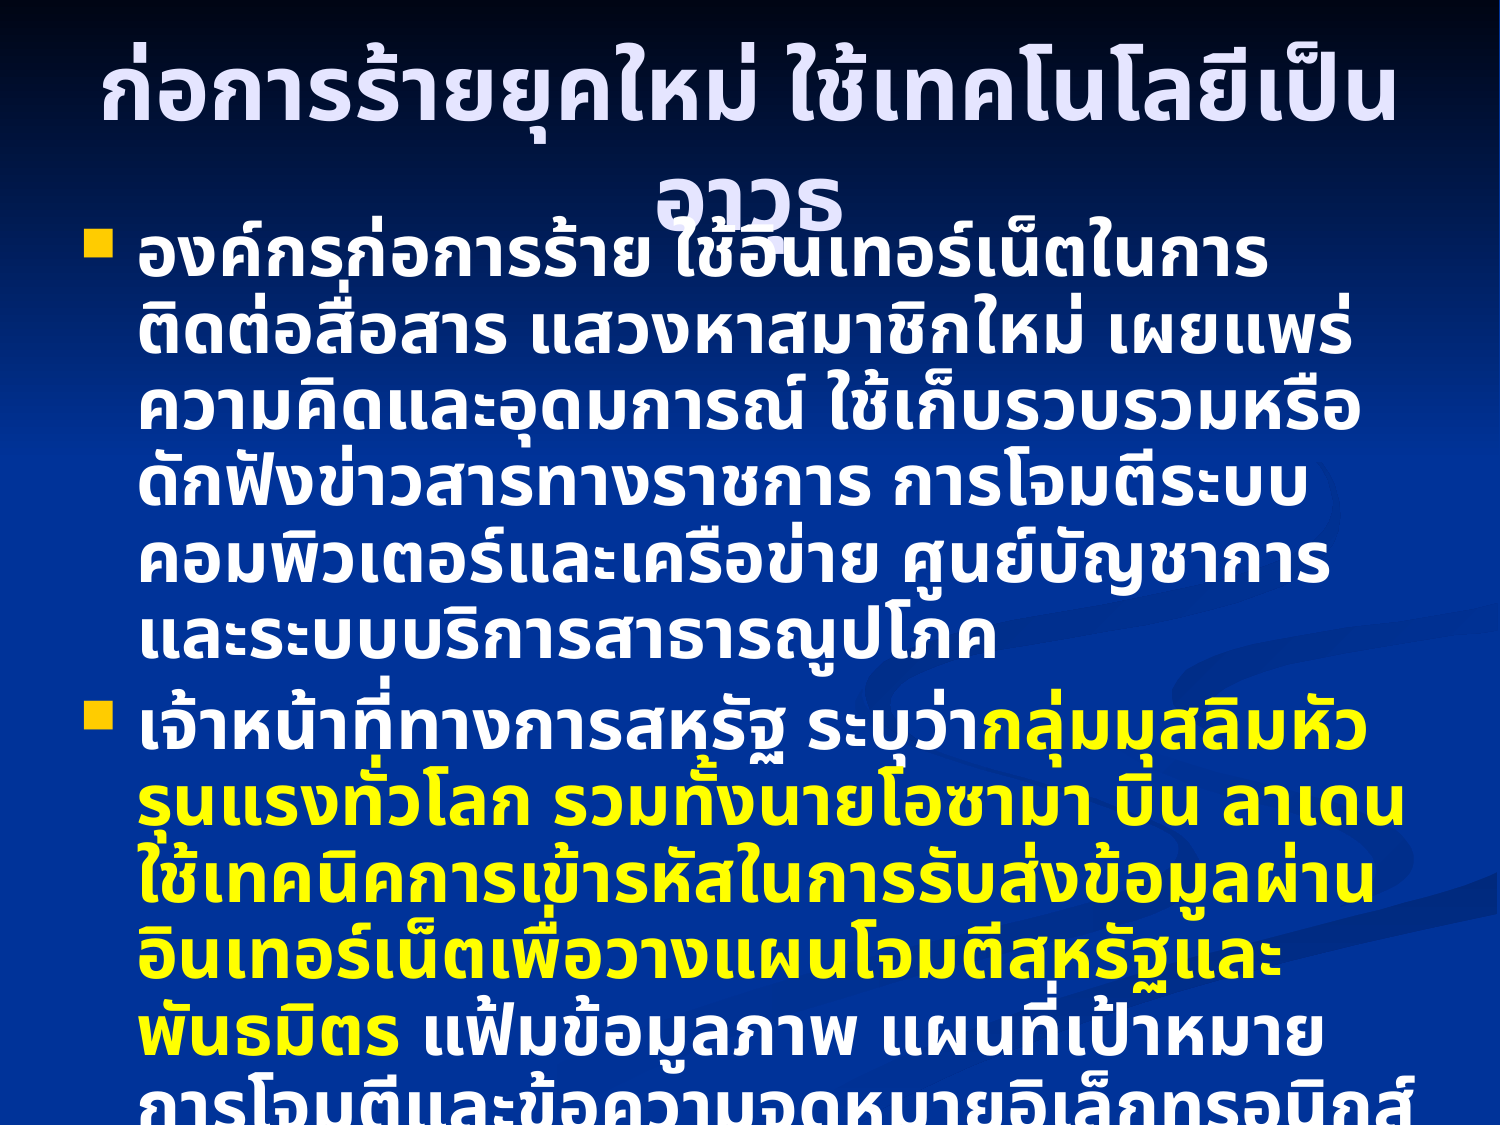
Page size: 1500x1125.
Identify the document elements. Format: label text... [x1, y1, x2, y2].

title ก่อการร้ายยุคใหม่ ใช้เทคโนโลยีเป็นอาวุธ [74, 44, 1426, 207]
list องค์กรก่อการร้าย ใช้อินเทอร์เน็ตในการติดต่อสื่อสาร แสวงหาสมาชิกใหม่ เผยแพร่ความคิดและอุดมการณ์ ใช้เก็บรวบรวมหรือดักฟังข่าวสารทางราชการ การโจมตีระบบคอมพิวเตอร์และเครือข่าย ศูนย์บัญชาการ และระบบบริการสาธารณูปโภค เจ้าหน้าที่ทางการสหรัฐ ระบุว่ากลุ่มมุสลิมหัวรุนแรงทั่วโลก รวมทั้งนายโอซามา บิน ลาเดน ใช้เทคนิคการเข้ารหัสในการรับส่งข้อมูลผ่านอินเทอร์เน็ตเพื่อวางแผนโจมตีสหรัฐและพันธมิตร แฟ้มข้อมูลภาพ แผนที่เป้าหมายการโจมตีและข้อความจดหมายอิเล็กทรอนิกส์ของกลุ่มก่อการร้ายได้รับการเข้ารหัสและส่งผ่านด้วยวิธีหลากหลายบนอินเทอร์เน็ต เช่น ห้องสนทนา กระดานข่าวเว็บโป๊ เว็บไซต์ต่าง ๆ [64, 207, 1449, 951]
